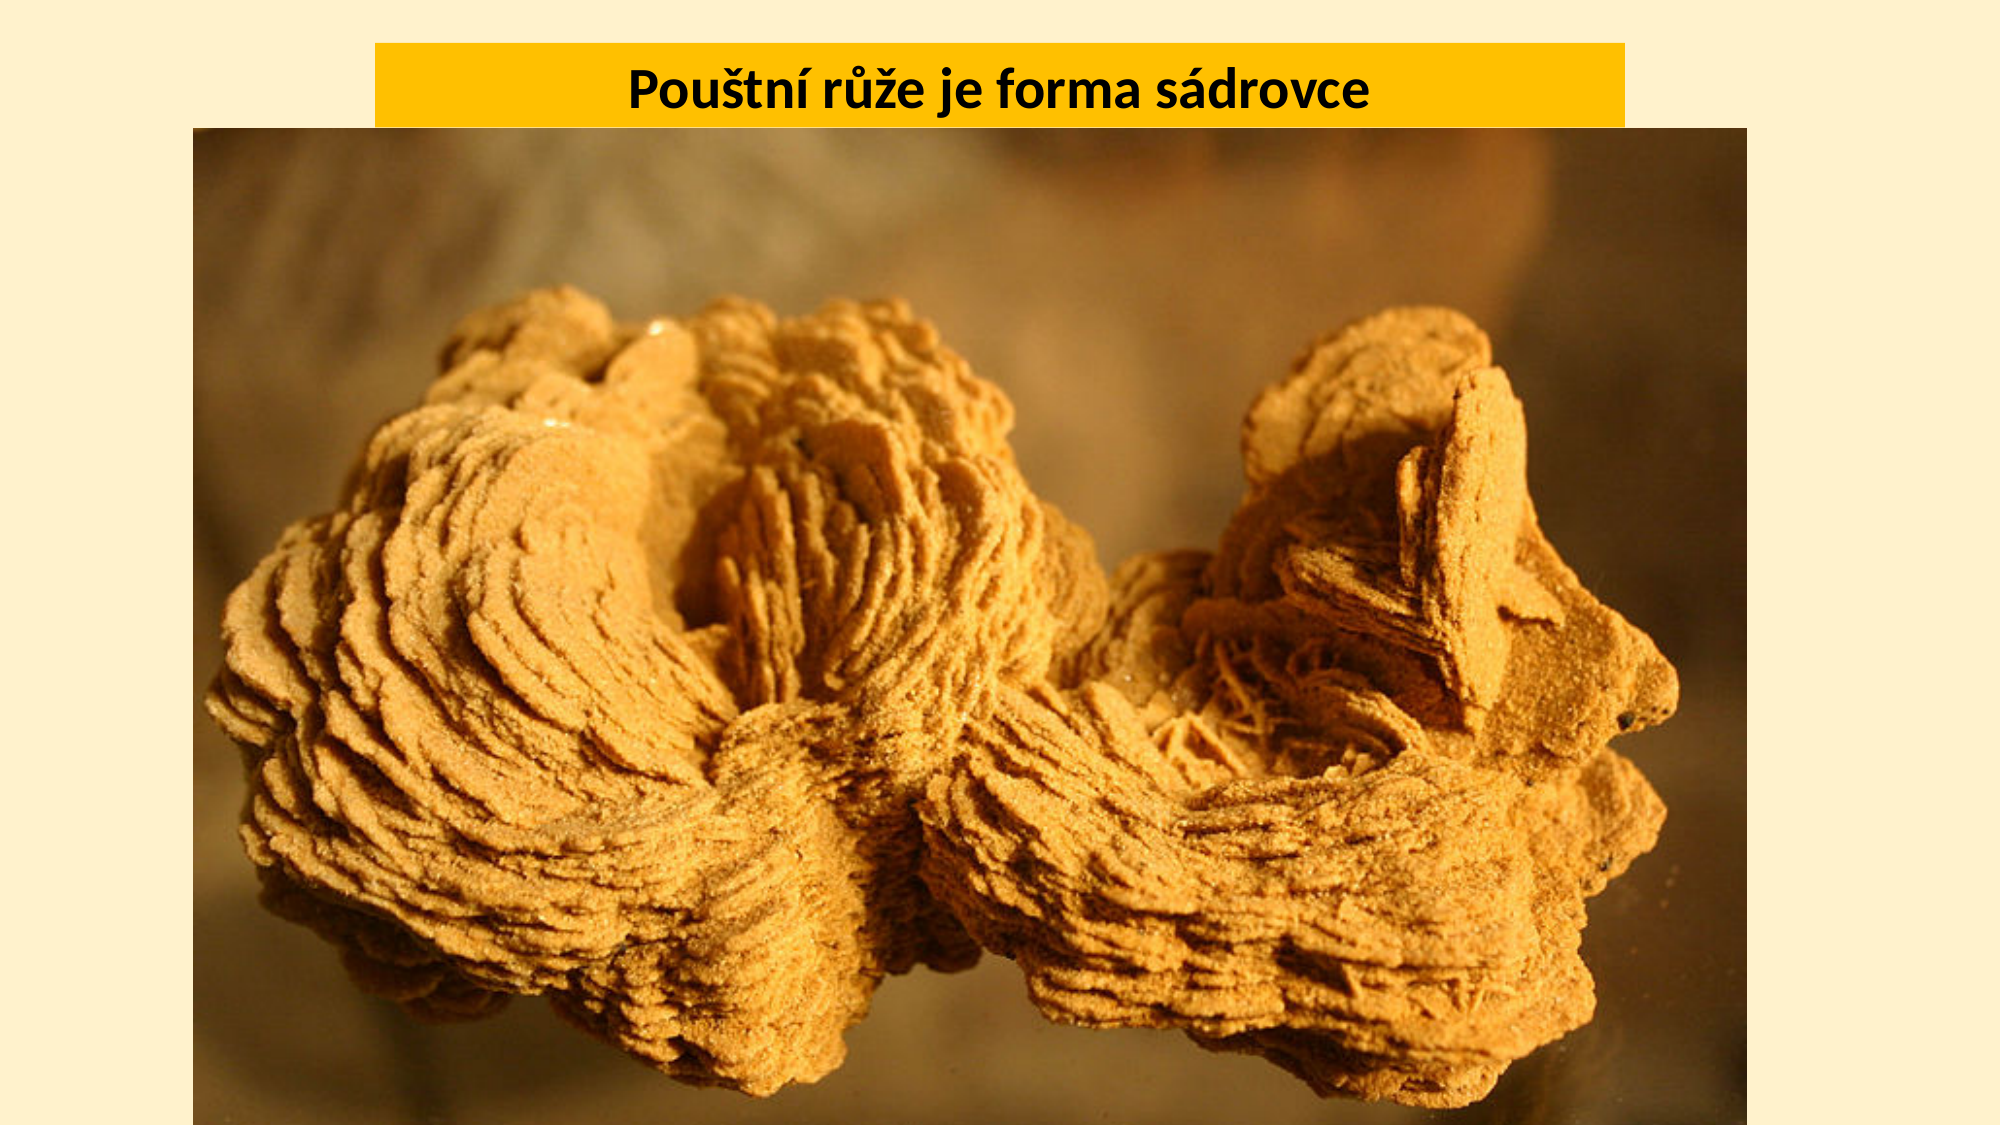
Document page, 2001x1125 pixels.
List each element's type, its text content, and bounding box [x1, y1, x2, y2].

picture [193, 128, 1747, 1125]
text_box Pouštní růže je forma sádrovce [375, 42, 1625, 128]
